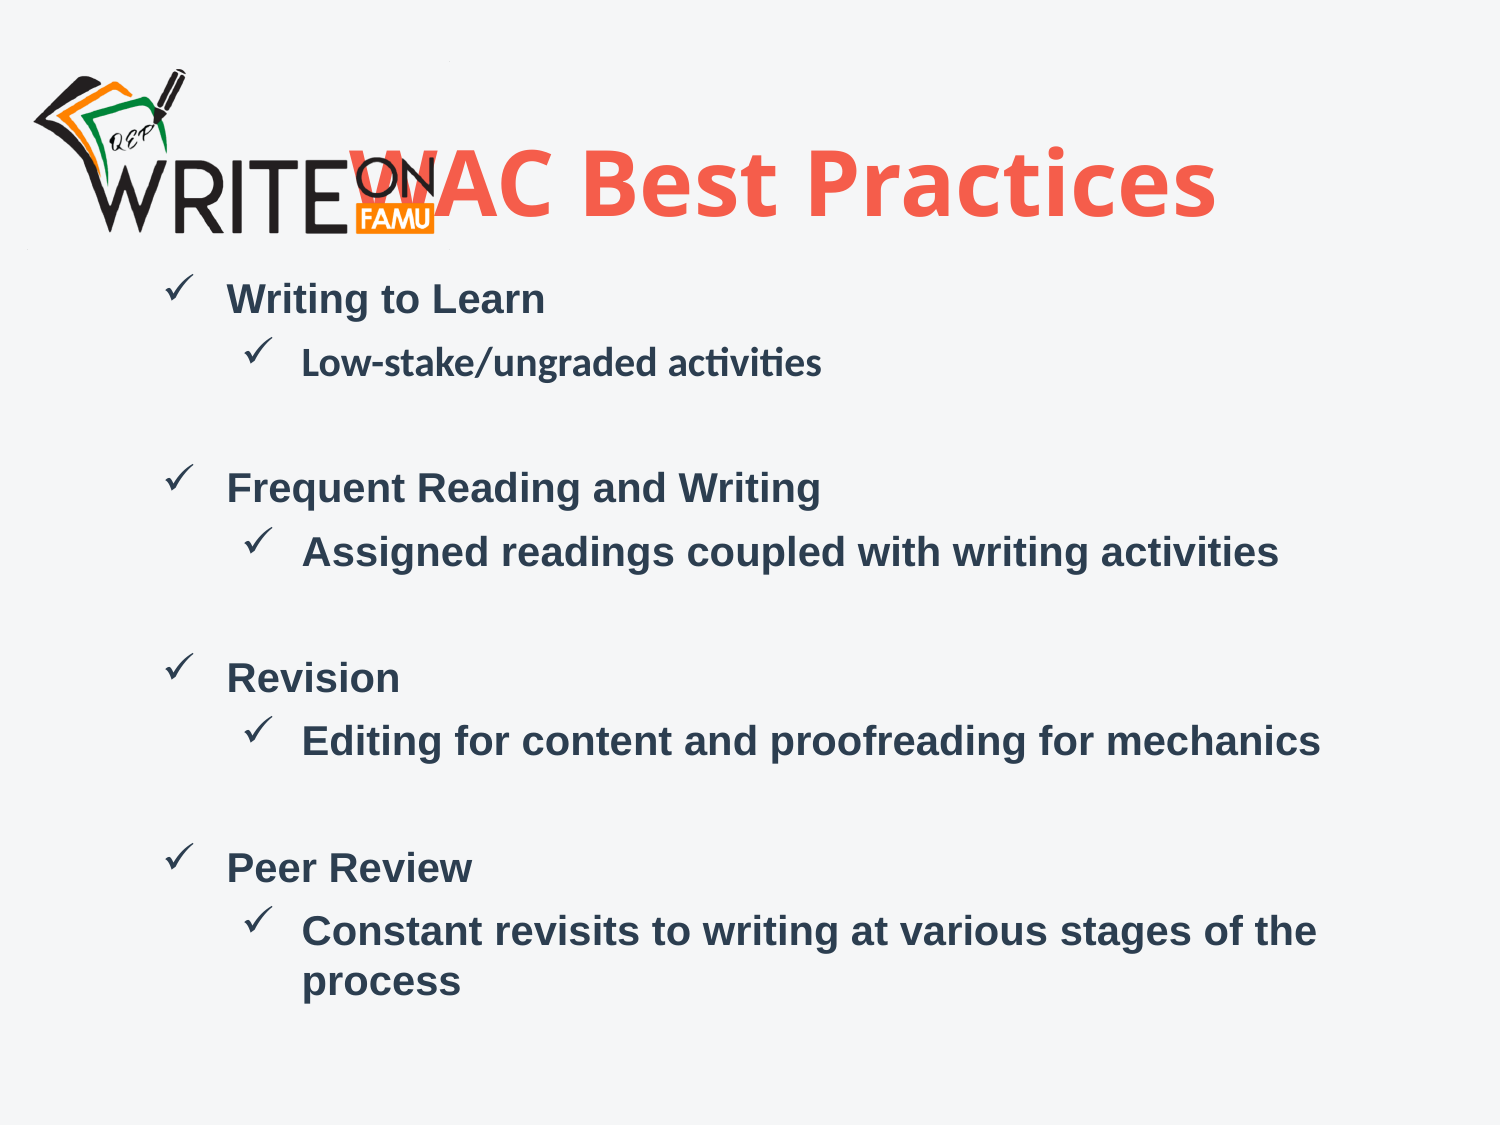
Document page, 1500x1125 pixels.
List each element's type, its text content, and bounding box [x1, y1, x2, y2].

title WAC Best Practices [454, 86, 1421, 250]
picture [27, 61, 450, 250]
list Writing to Learn Low-stake/ungraded activities Frequent Reading and Writing Assigned readings coupled with writing activities Revision Editing for content and proofreading for mechanics Peer Review Constant revisits to writing at various stages of the process [147, 267, 1454, 779]
